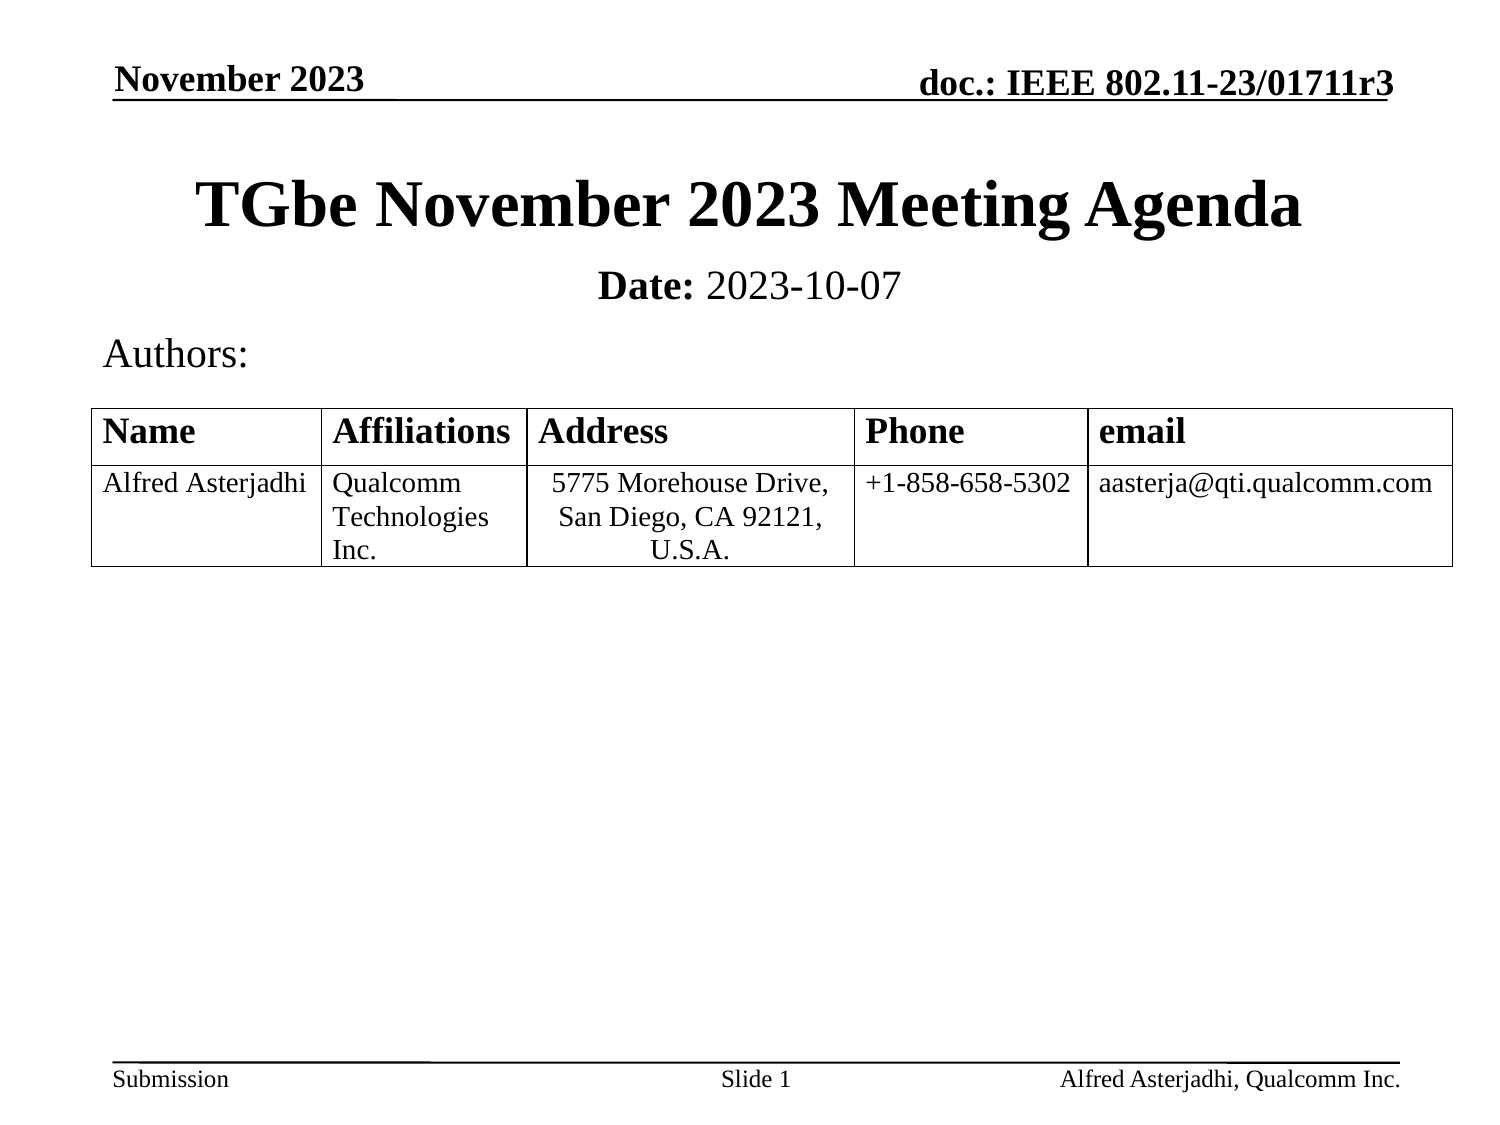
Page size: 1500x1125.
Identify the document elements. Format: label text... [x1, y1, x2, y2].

list Date: 2023-10-07 [112, 249, 1388, 316]
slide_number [114, 54, 493, 100]
slide_number Slide 1 [712, 1061, 800, 1123]
footer Alfred Asterjadhi, Qualcomm Inc. [902, 1061, 1402, 1093]
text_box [75, 407, 1477, 819]
text_box Authors: [87, 318, 325, 381]
title TGbe November 2023 Meeting Agenda [112, 112, 1388, 249]
